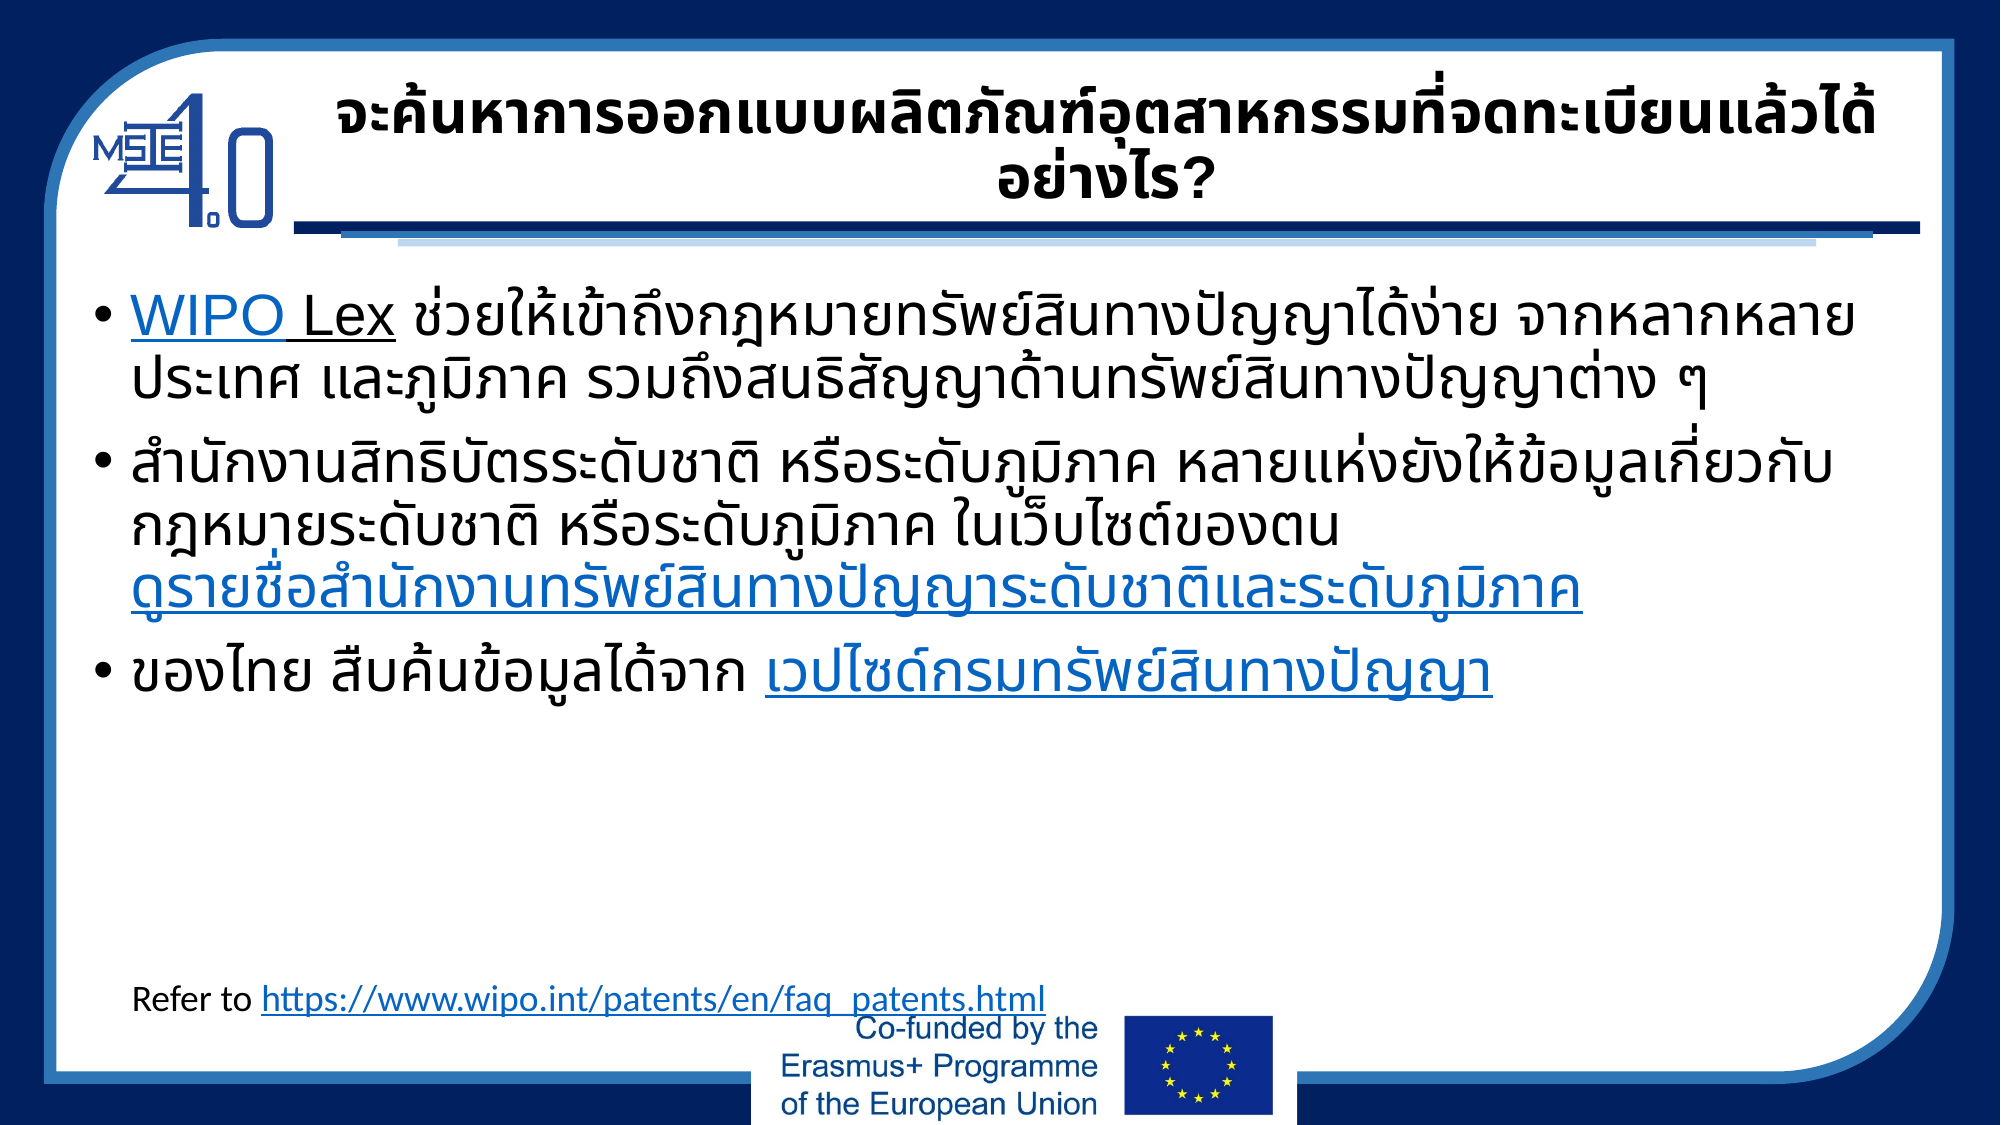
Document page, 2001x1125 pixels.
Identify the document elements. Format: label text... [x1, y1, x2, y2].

text_box Refer to https://www.wipo.int/patents/en/faq_patents.html [117, 966, 1660, 1027]
picture [751, 1027, 1298, 1125]
list WIPO Lex ช่วยให้เข้าถึงกฎหมายทรัพย์สินทางปัญญาได้ง่าย จากหลากหลายประเทศ และภูมิภาค รวมถึงสนธิสัญญาด้านทรัพย์สินทางปัญญาต่าง ๆ สำนักงานสิทธิบัตรระดับชาติ หรือระดับภูมิภาค หลายแห่งยังให้ข้อมูลเกี่ยวกับกฎหมายระดับชาติ หรือระดับภูมิภาค ในเว็บไซต์ของตน ดูรายชื่อสำนักงานทรัพย์สินทางปัญญาระดับชาติและระดับภูมิภาค ของไทย สืบค้นข้อมูลได้จาก เวปไซด์กรมทรัพย์สินทางปัญญา [78, 277, 1921, 984]
title จะค้นหาการออกแบบผลิตภัณฑ์อุตสาหกรรมที่จดทะเบียนแล้วได้อย่างไร? [294, 73, 1921, 220]
